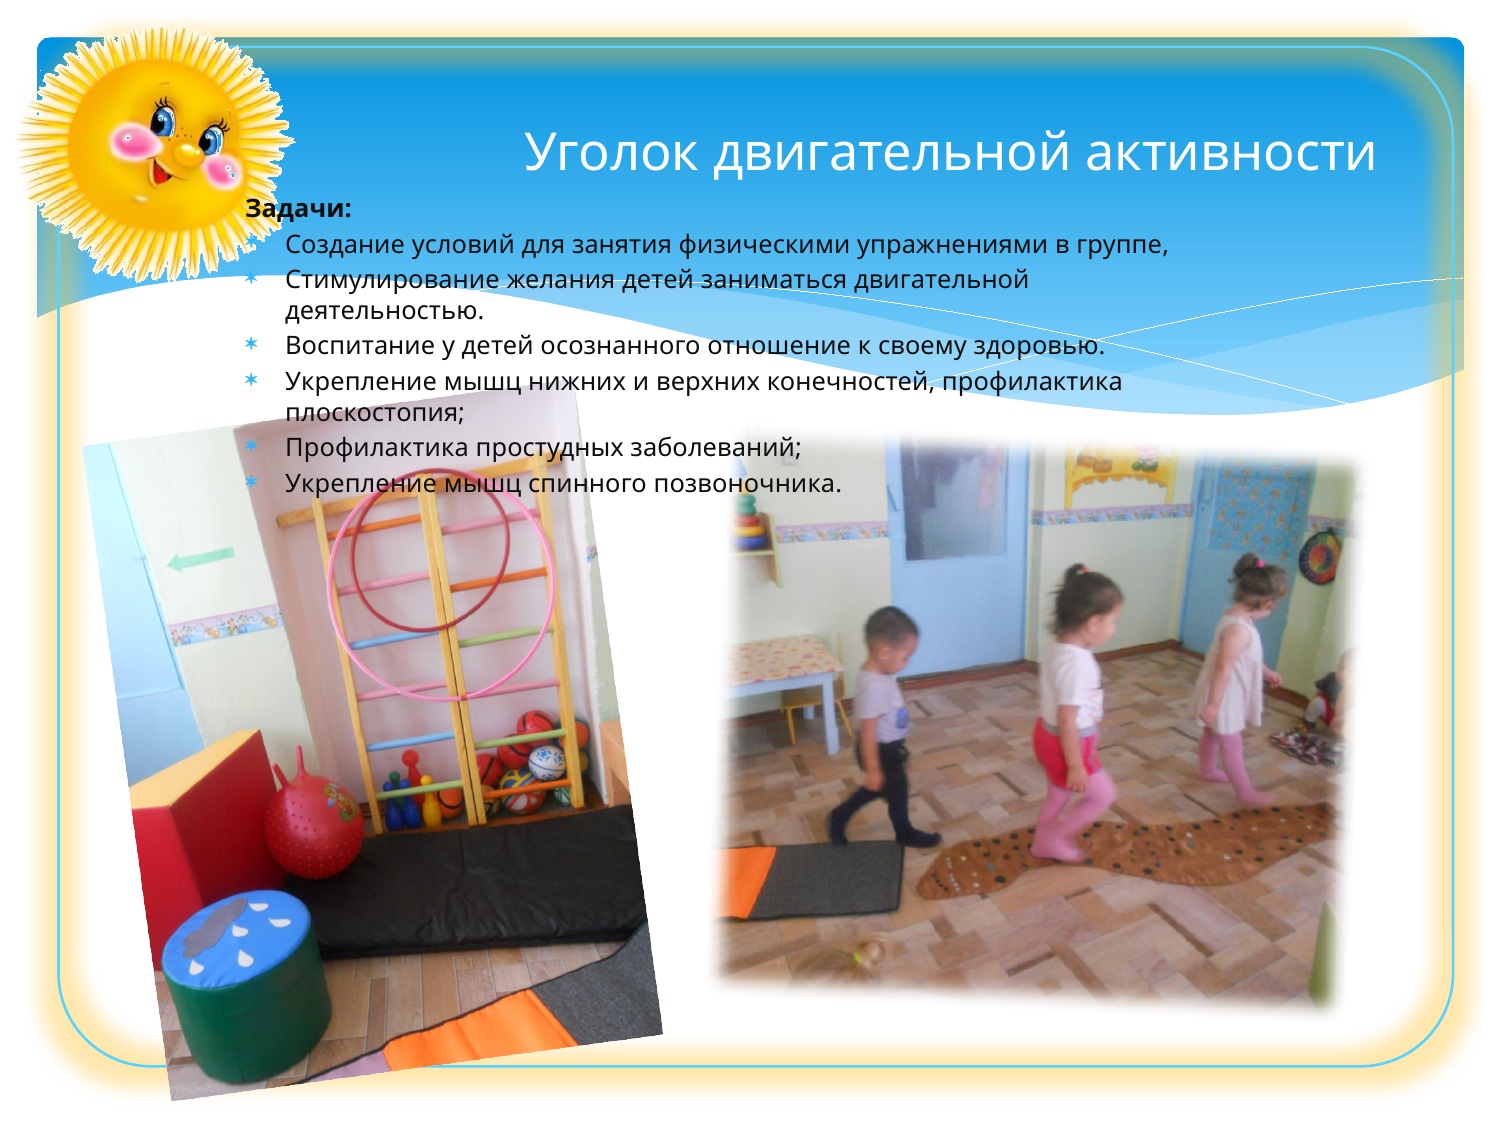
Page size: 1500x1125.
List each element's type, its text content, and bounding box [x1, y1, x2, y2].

picture [11, 11, 340, 340]
picture [713, 433, 1361, 1012]
picture [82, 408, 662, 1101]
list Задачи: Создание условий для занятия физическими упражнениями в группе, Стимулирование желания детей заниматься двигательной деятельностью. Воспитание у детей осознанного отношение к своему здоровью. Укрепление мышц нижних и верхних конечностей, профилактика плоскостопия; Профилактика простудных заболеваний; Укрепление мышц спинного позвоночника. [230, 184, 1199, 516]
title Уголок двигательной активности [478, 101, 1425, 261]
